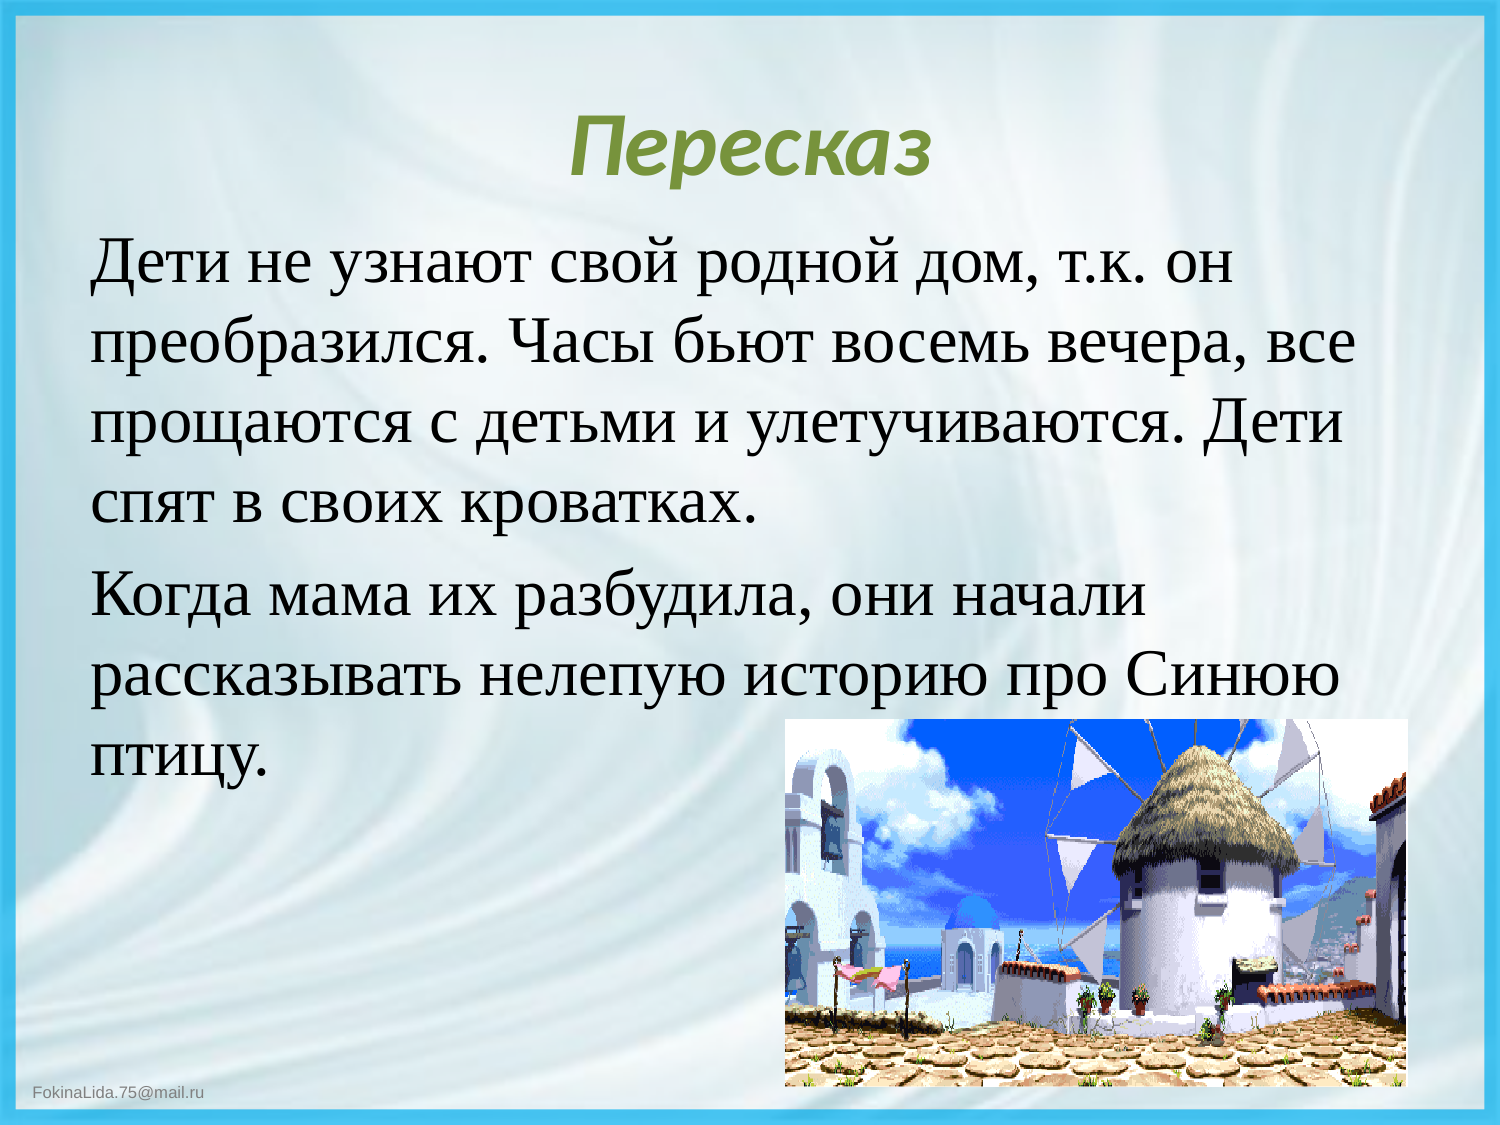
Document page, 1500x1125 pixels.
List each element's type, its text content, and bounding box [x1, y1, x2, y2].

title Пересказ [75, 45, 1425, 208]
picture [785, 719, 1408, 1087]
list Дети не узнают свой родной дом, т.к. он преобразился. Часы бьют восемь вечера, все прощаются с детьми и улетучиваются. Дети спят в своих кроватках. Когда мама их разбудила, они начали рассказывать нелепую историю про Синюю птицу. [75, 208, 1425, 1005]
